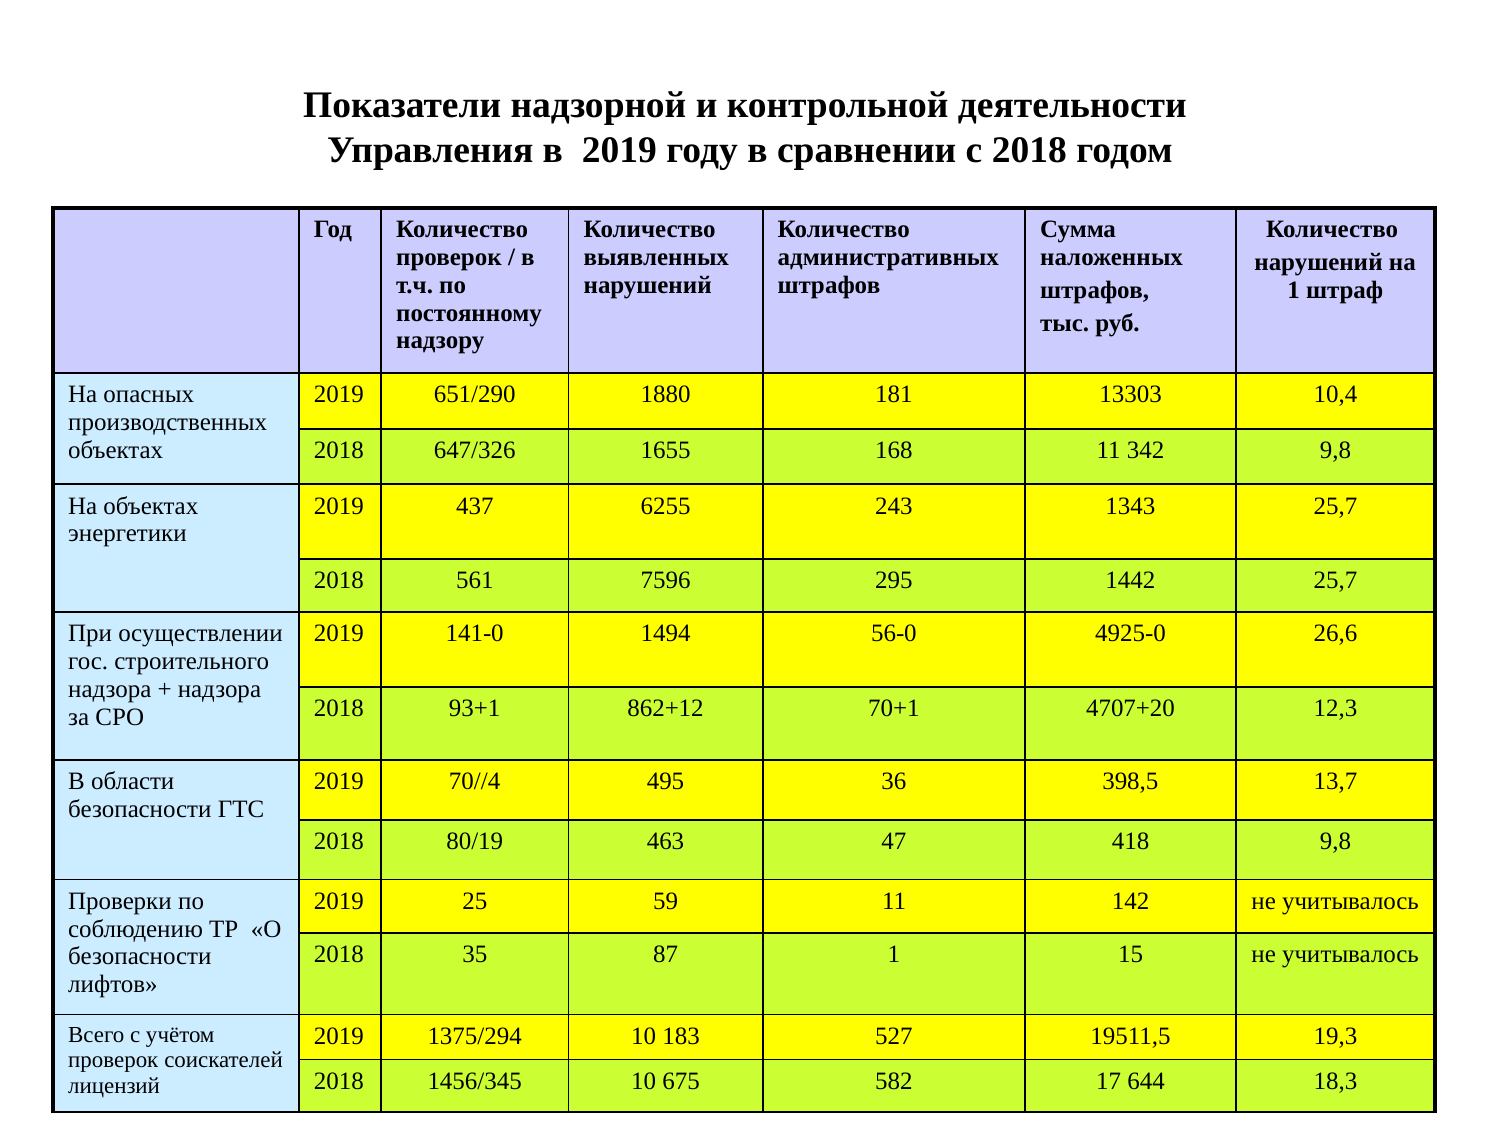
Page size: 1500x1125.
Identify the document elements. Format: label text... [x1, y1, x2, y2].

table_cell 7596 [569, 560, 762, 611]
table_cell 1880 [569, 374, 762, 428]
table_cell 2018 [300, 560, 380, 611]
table_cell 1343 [1026, 485, 1235, 558]
table_cell В области безопасности ГТС [55, 761, 298, 879]
table_cell 19,3 [1237, 1015, 1433, 1059]
table_cell 181 [764, 374, 1024, 428]
table_header Количество нарушений на 1 штраф [1237, 210, 1433, 372]
table_cell 9,8 [1237, 821, 1433, 879]
table_cell 2019 [300, 374, 380, 428]
table_cell 1655 [569, 430, 762, 483]
table_cell 1442 [1026, 560, 1235, 611]
table_cell 437 [382, 485, 568, 558]
table_cell 25,7 [1237, 560, 1433, 611]
table_cell 47 [764, 821, 1024, 879]
table_cell 11 342 [1026, 430, 1235, 483]
table_cell 12,3 [1237, 688, 1433, 759]
table_cell 26,6 [1237, 613, 1433, 686]
table_header Год [300, 210, 380, 372]
table_cell 1494 [569, 613, 762, 686]
table_cell 36 [764, 761, 1024, 819]
table_cell 2018 [300, 1060, 380, 1111]
table_cell 527 [764, 1015, 1024, 1059]
table_cell 93+1 [382, 688, 568, 759]
table_cell 295 [764, 560, 1024, 611]
table_cell 582 [764, 1060, 1024, 1111]
table_cell 2018 [300, 934, 380, 1014]
table_cell 17 644 [1026, 1060, 1235, 1111]
table_cell 6255 [569, 485, 762, 558]
table_cell 80/19 [382, 821, 568, 879]
table_cell 651/290 [382, 374, 568, 428]
table_cell 2019 [300, 761, 380, 819]
table_cell 87 [569, 934, 762, 1014]
table_cell 1456/345 [382, 1060, 568, 1111]
table_cell 463 [569, 821, 762, 879]
table_cell 142 [1026, 880, 1235, 932]
table_cell 35 [382, 934, 568, 1014]
table_cell 2019 [300, 485, 380, 558]
table_cell 2019 [300, 1015, 380, 1059]
table_cell 56-0 [764, 613, 1024, 686]
table_cell 243 [764, 485, 1024, 558]
table_cell 25,7 [1237, 485, 1433, 558]
table_cell 4707+20 [1026, 688, 1235, 759]
table_cell 647/326 [382, 430, 568, 483]
table_cell На опасных производственных объектах [55, 374, 298, 483]
table_cell При осуществлении гос. строительного надзора + надзора за СРО [55, 613, 298, 759]
table_cell Проверки по соблюдению ТР «О безопасности лифтов» [55, 880, 298, 1014]
table_cell 9,8 [1237, 430, 1433, 483]
table_cell 15 [1026, 934, 1235, 1014]
title Показатели надзорной и контрольной деятельности Управления в 2019 году в сравнении с 2018 годом [112, 31, 1388, 206]
table_cell 168 [764, 430, 1024, 483]
table_cell 2018 [300, 821, 380, 879]
table_cell 18,3 [1237, 1060, 1433, 1111]
table_cell 862+12 [569, 688, 762, 759]
table_cell 561 [382, 560, 568, 611]
table_cell 141-0 [382, 613, 568, 686]
table_cell 495 [569, 761, 762, 819]
table_cell 13303 [1026, 374, 1235, 428]
table_cell не учитывалось [1237, 880, 1433, 932]
table_cell 19511,5 [1026, 1015, 1235, 1059]
table_cell 418 [1026, 821, 1235, 879]
table_cell 2018 [300, 688, 380, 759]
table_cell 2018 [300, 430, 380, 483]
table_cell 11 [764, 880, 1024, 932]
table_cell 70+1 [764, 688, 1024, 759]
table_cell 25 [382, 880, 568, 932]
table_header Сумма наложенных штрафов, тыс. руб. [1026, 210, 1235, 372]
table_header Количество административных штрафов [764, 210, 1024, 372]
table_cell На объектах энергетики [55, 485, 298, 611]
table_cell 13,7 [1237, 761, 1433, 819]
table_cell 10 183 [569, 1015, 762, 1059]
table_header Количество проверок / в т.ч. по постоянному надзору [382, 210, 568, 372]
table_cell 59 [569, 880, 762, 932]
table_cell не учитывалось [1237, 934, 1433, 1014]
table_cell 1375/294 [382, 1015, 568, 1059]
table_header [55, 210, 298, 372]
table_cell 4925-0 [1026, 613, 1235, 686]
table_cell 70//4 [382, 761, 568, 819]
table_cell 10 675 [569, 1060, 762, 1111]
table_cell 2019 [300, 613, 380, 686]
table_cell Всего с учётом проверок соискателей лицензий [55, 1015, 298, 1111]
table_cell 10,4 [1237, 374, 1433, 428]
table_cell 2019 [300, 880, 380, 932]
table_header Количество выявленных нарушений [569, 210, 762, 372]
table_cell 398,5 [1026, 761, 1235, 819]
table_cell 1 [764, 934, 1024, 1014]
